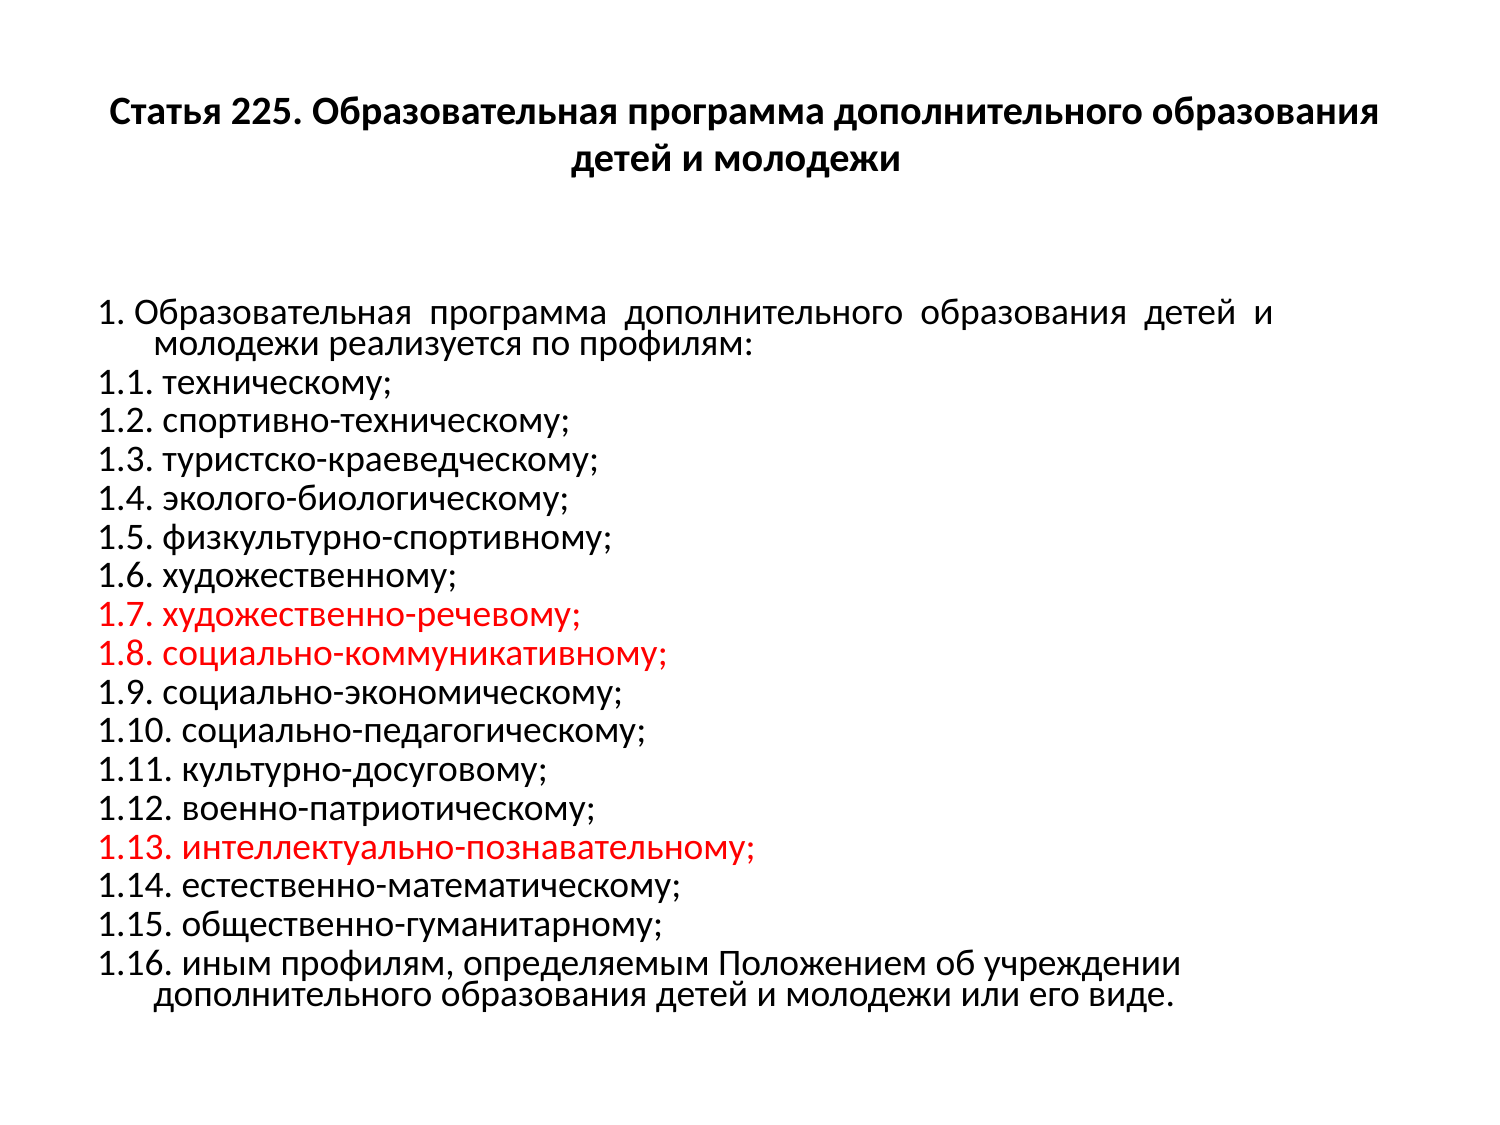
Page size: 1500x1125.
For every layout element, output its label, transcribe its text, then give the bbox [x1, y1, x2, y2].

title Статья 225. Образовательная программа дополнительного образования детей и молодежи [70, 70, 1421, 258]
list 1. Образовательная программа дополнительного образования детей и молодежи реализуется по профилям: 1.1. техническому; 1.2. спортивно-техническому; 1.3. туристско-краеведческому; 1.4. эколого-биологическому; 1.5. физкультурно-спортивному; 1.6. художественному; 1.7. художественно-речевому; 1.8. социально-коммуникативному; 1.9. социально-экономическому; 1.10. социально-педагогическому; 1.11. культурно-досуговому; 1.12. военно-патриотическому; 1.13. интеллектуально-познавательному; 1.14. естественно-математическому; 1.15. общественно-гуманитарному; 1.16. иным профилям, определяемым Положением об учреждении дополнительного образования детей и молодежи или его виде. [82, 292, 1432, 1036]
